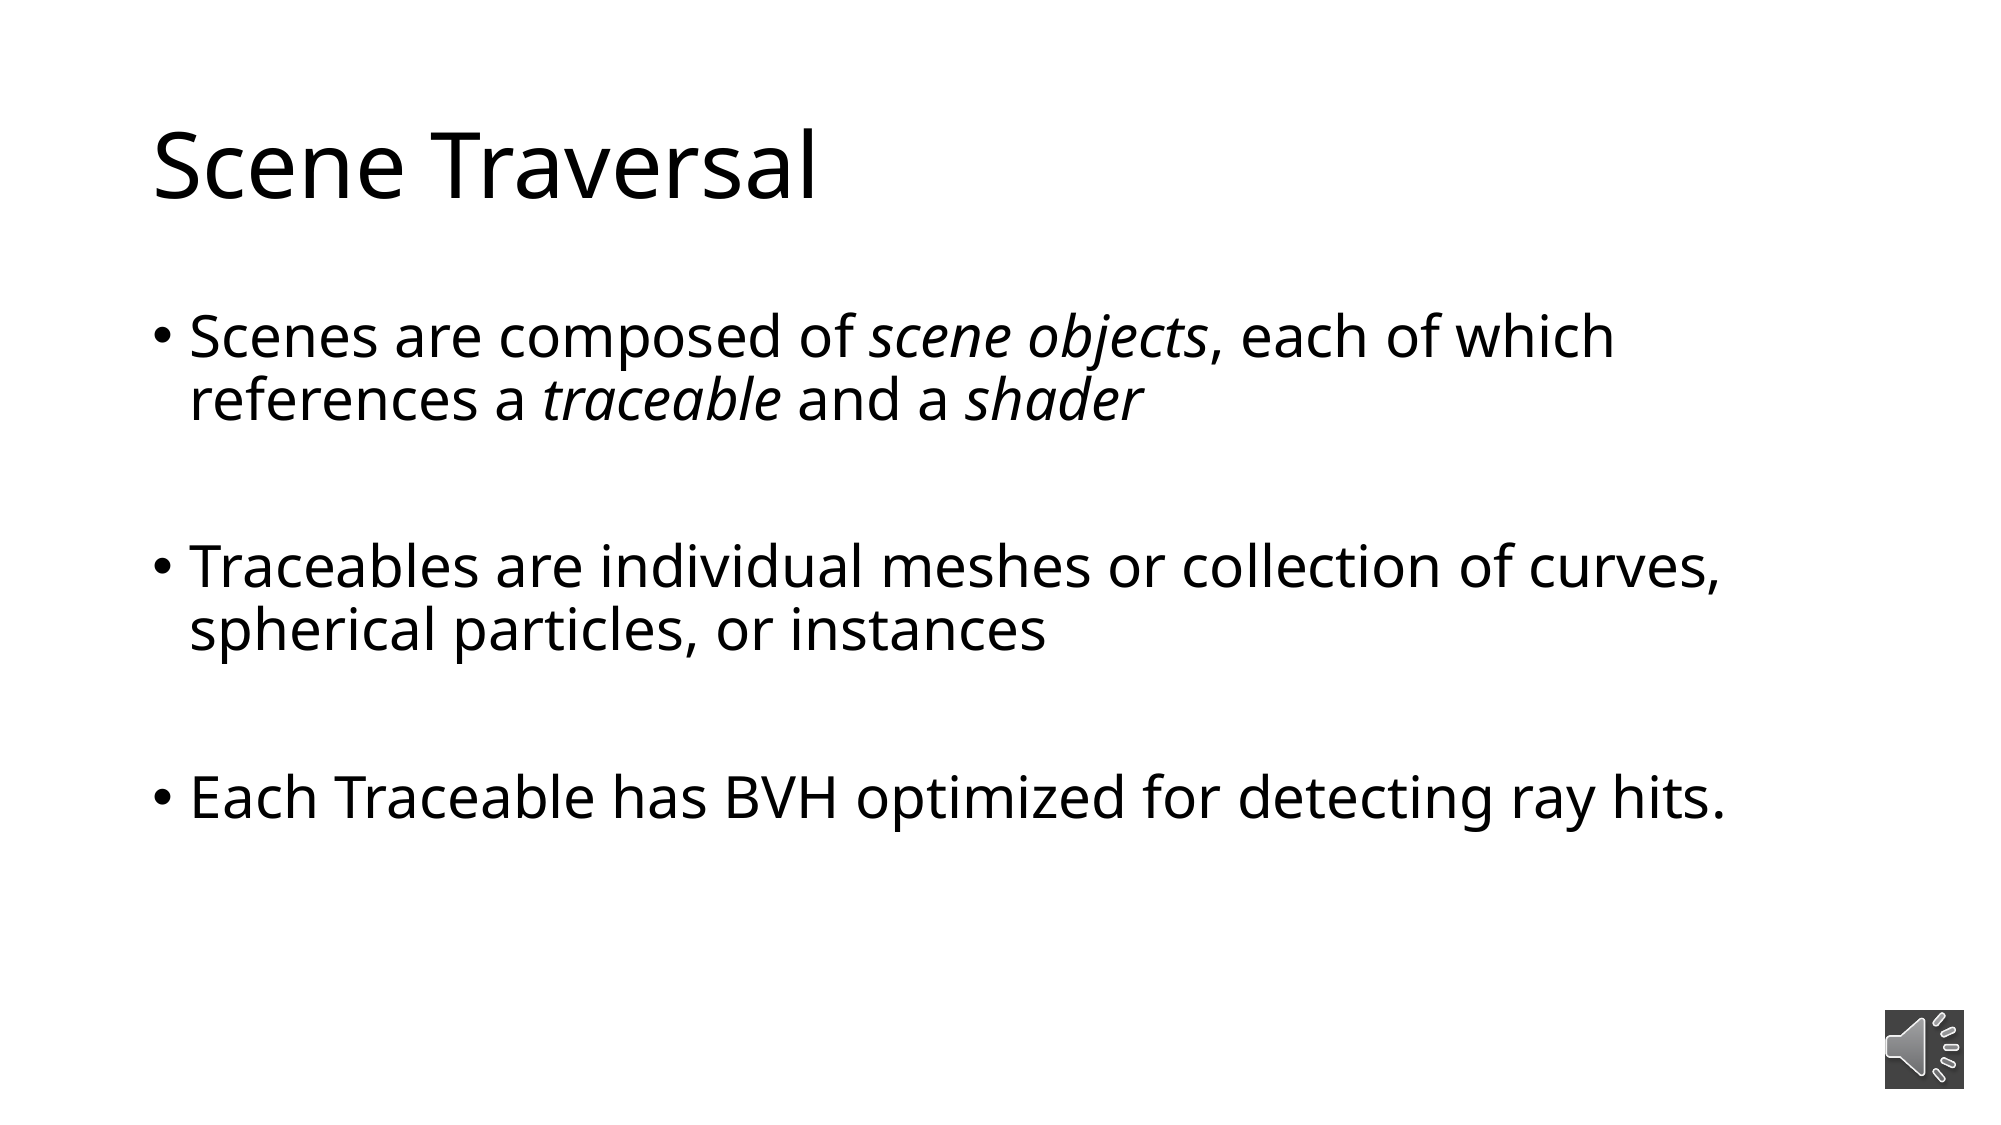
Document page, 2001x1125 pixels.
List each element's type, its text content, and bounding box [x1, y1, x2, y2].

picture [1884, 1009, 1965, 1090]
list Scenes are composed of scene objects, each of which references a traceable and a shader Traceables are individual meshes or collection of curves, spherical particles, or instances Each Traceable has BVH optimized for detecting ray hits. [137, 299, 1863, 1014]
title Scene Traversal [137, 59, 1863, 278]
